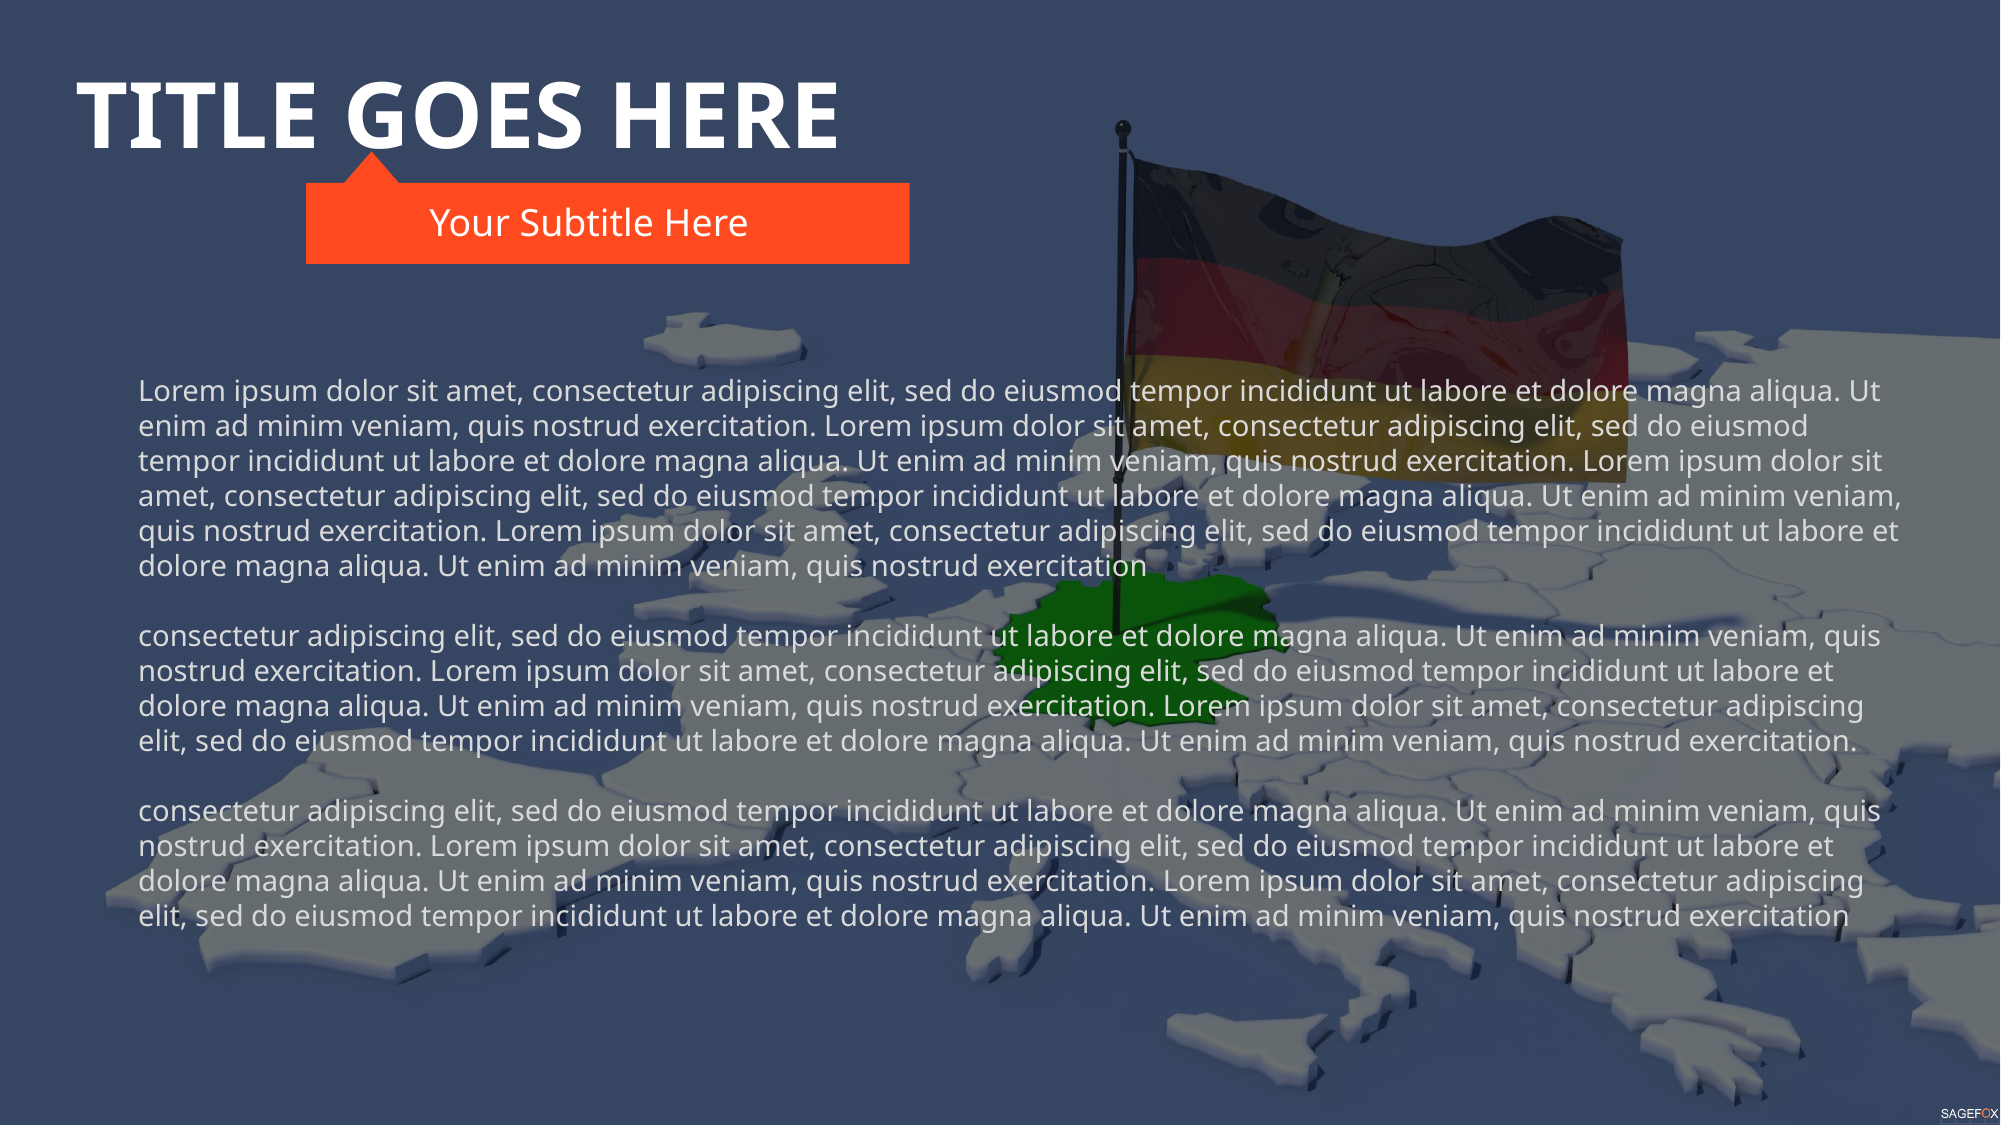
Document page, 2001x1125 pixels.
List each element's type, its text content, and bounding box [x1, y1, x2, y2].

picture [0, 0, 2001, 1125]
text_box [306, 151, 910, 264]
text_box TITLE GOES HERE [60, 49, 965, 175]
text_box Lorem ipsum dolor sit amet, consectetur adipiscing elit, sed do eiusmod tempor incididunt ut labore et dolore magna aliqua. Ut enim ad minim veniam, quis nostrud exercitation. Lorem ipsum dolor sit amet, consectetur adipiscing elit, sed do eiusmod tempor incididunt ut labore et dolore magna aliqua. Ut enim ad minim veniam, quis nostrud exercitation. Lorem ipsum dolor sit amet, consectetur adipiscing elit, sed do eiusmod tempor incididunt ut labore et dolore magna aliqua. Ut enim ad minim veniam, quis nostrud exercitation. Lorem ipsum dolor sit amet, consectetur adipiscing elit, sed do eiusmod tempor incididunt ut labore et dolore magna aliqua. Ut enim ad minim veniam, quis nostrud exercitation consectetur adipiscing elit, sed do eiusmod tempor incididunt ut labore et dolore magna aliqua. Ut enim ad minim veniam, quis nostrud exercitation. Lorem ipsum dolor sit amet, consectetur adipiscing elit, sed do eiusmod tempor incididunt ut labore et dolore magna aliqua. Ut enim ad minim veniam, quis nostrud exercitation. Lorem ipsum dolor sit amet, consectetur adipiscing elit, sed do eiusmod tempor incididunt ut labore et dolore magna aliqua. Ut enim ad minim veniam, quis nostrud exercitation. consectetur adipiscing elit, sed do eiusmod tempor incididunt ut labore et dolore magna aliqua. Ut enim ad minim veniam, quis nostrud exercitation. Lorem ipsum dolor sit amet, consectetur adipiscing elit, sed do eiusmod tempor incididunt ut labore et dolore magna aliqua. Ut enim ad minim veniam, quis nostrud exercitation. Lorem ipsum dolor sit amet, consectetur adipiscing elit, sed do eiusmod tempor incididunt ut labore et dolore magna aliqua. Ut enim ad minim veniam, quis nostrud exercitation [123, 365, 1930, 940]
